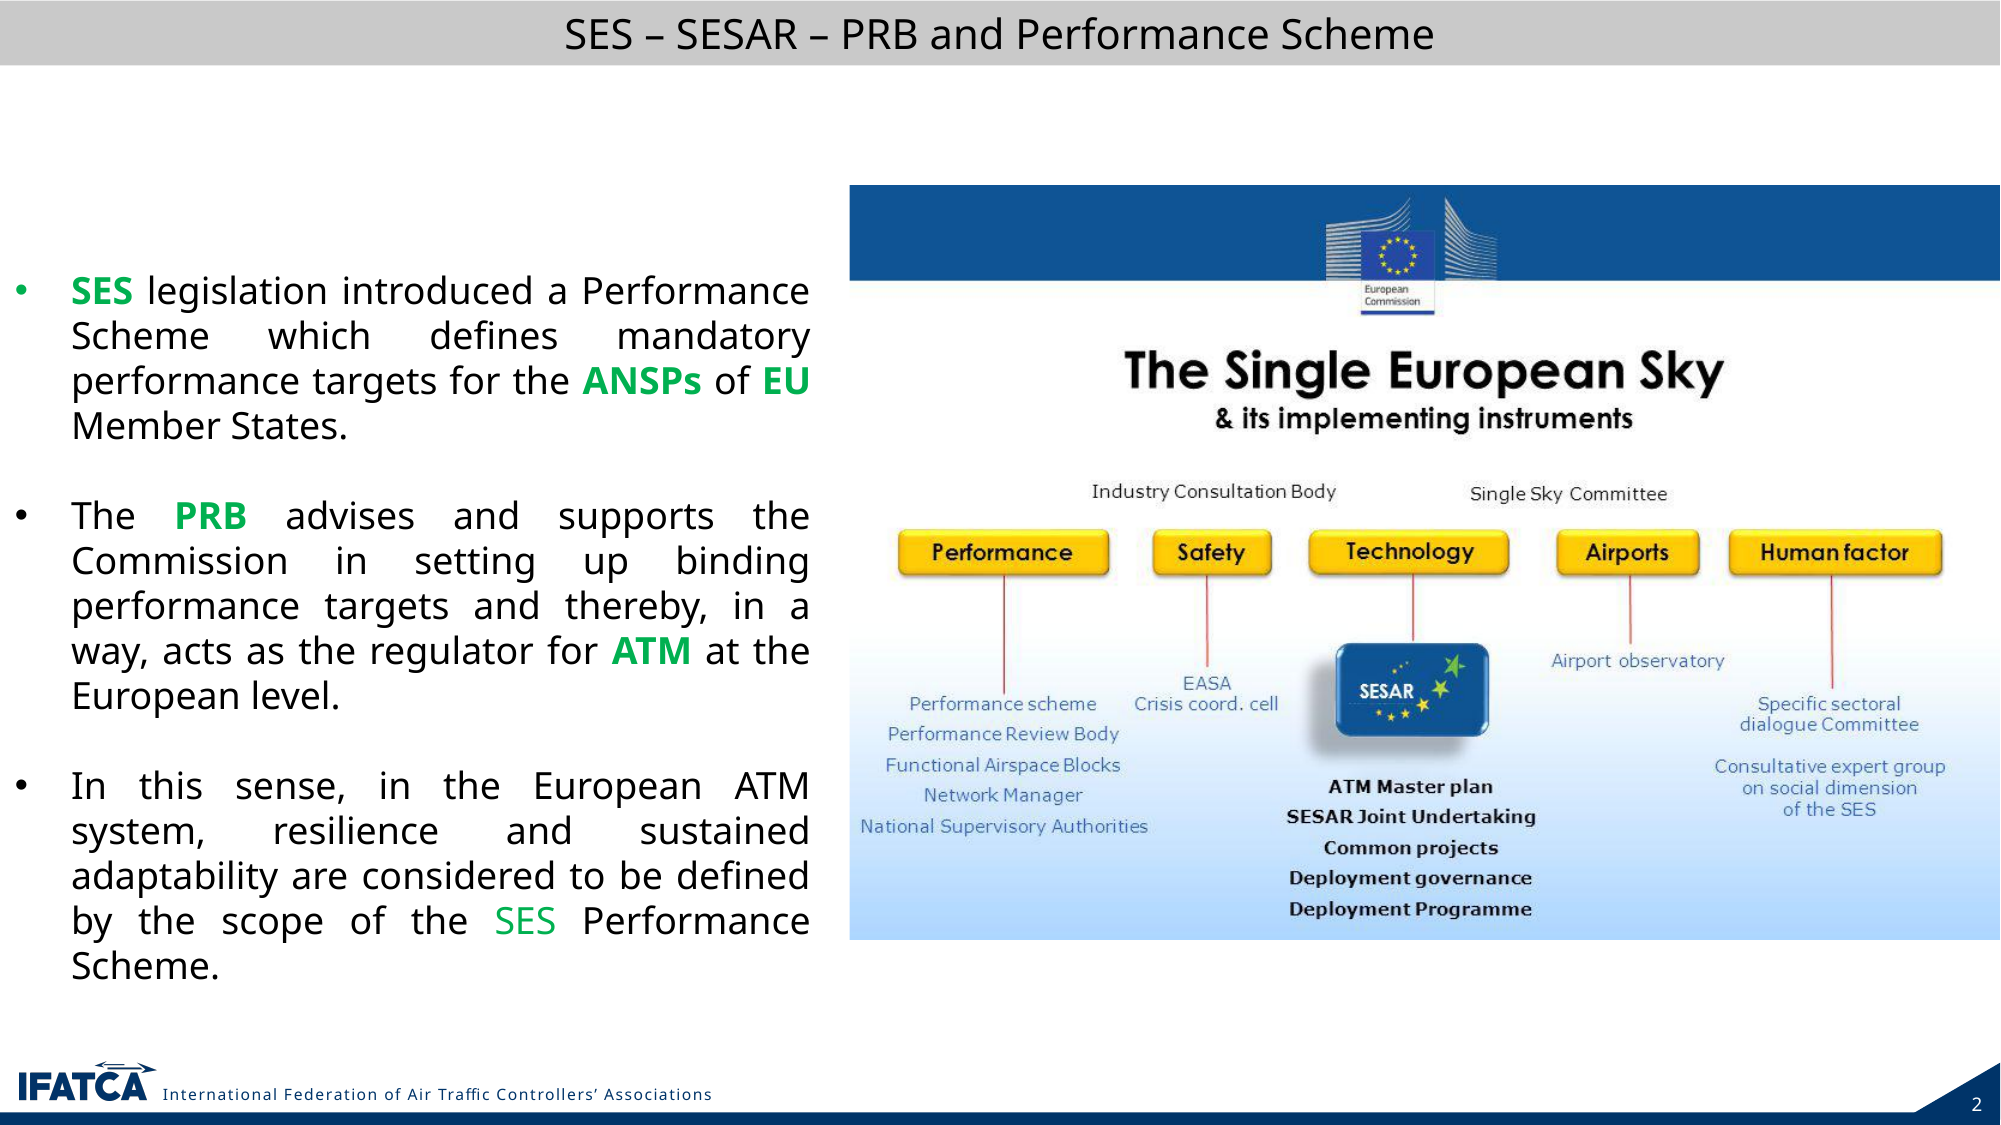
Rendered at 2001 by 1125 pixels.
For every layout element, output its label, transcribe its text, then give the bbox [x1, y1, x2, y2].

text_box SES legislation introduced a Performance Scheme which defines mandatory performance targets for the ANSPs of EU Member States. The PRB advises and supports the Commission in setting up binding performance targets and thereby, in a way, acts as the regulator for ATM at the European level. In this sense, in the European ATM system, resilience and sustained adaptability are considered to be defined by the scope of the SES Performance Scheme. [0, 259, 826, 995]
picture [849, 185, 2000, 940]
text_box SES – SESAR – PRB and Performance Scheme [0, 0, 2000, 66]
picture [19, 1061, 157, 1101]
footer International Federation of Air Traffic Controllers’ Associations [147, 1079, 762, 1108]
slide_number 2 [1909, 1090, 1998, 1120]
